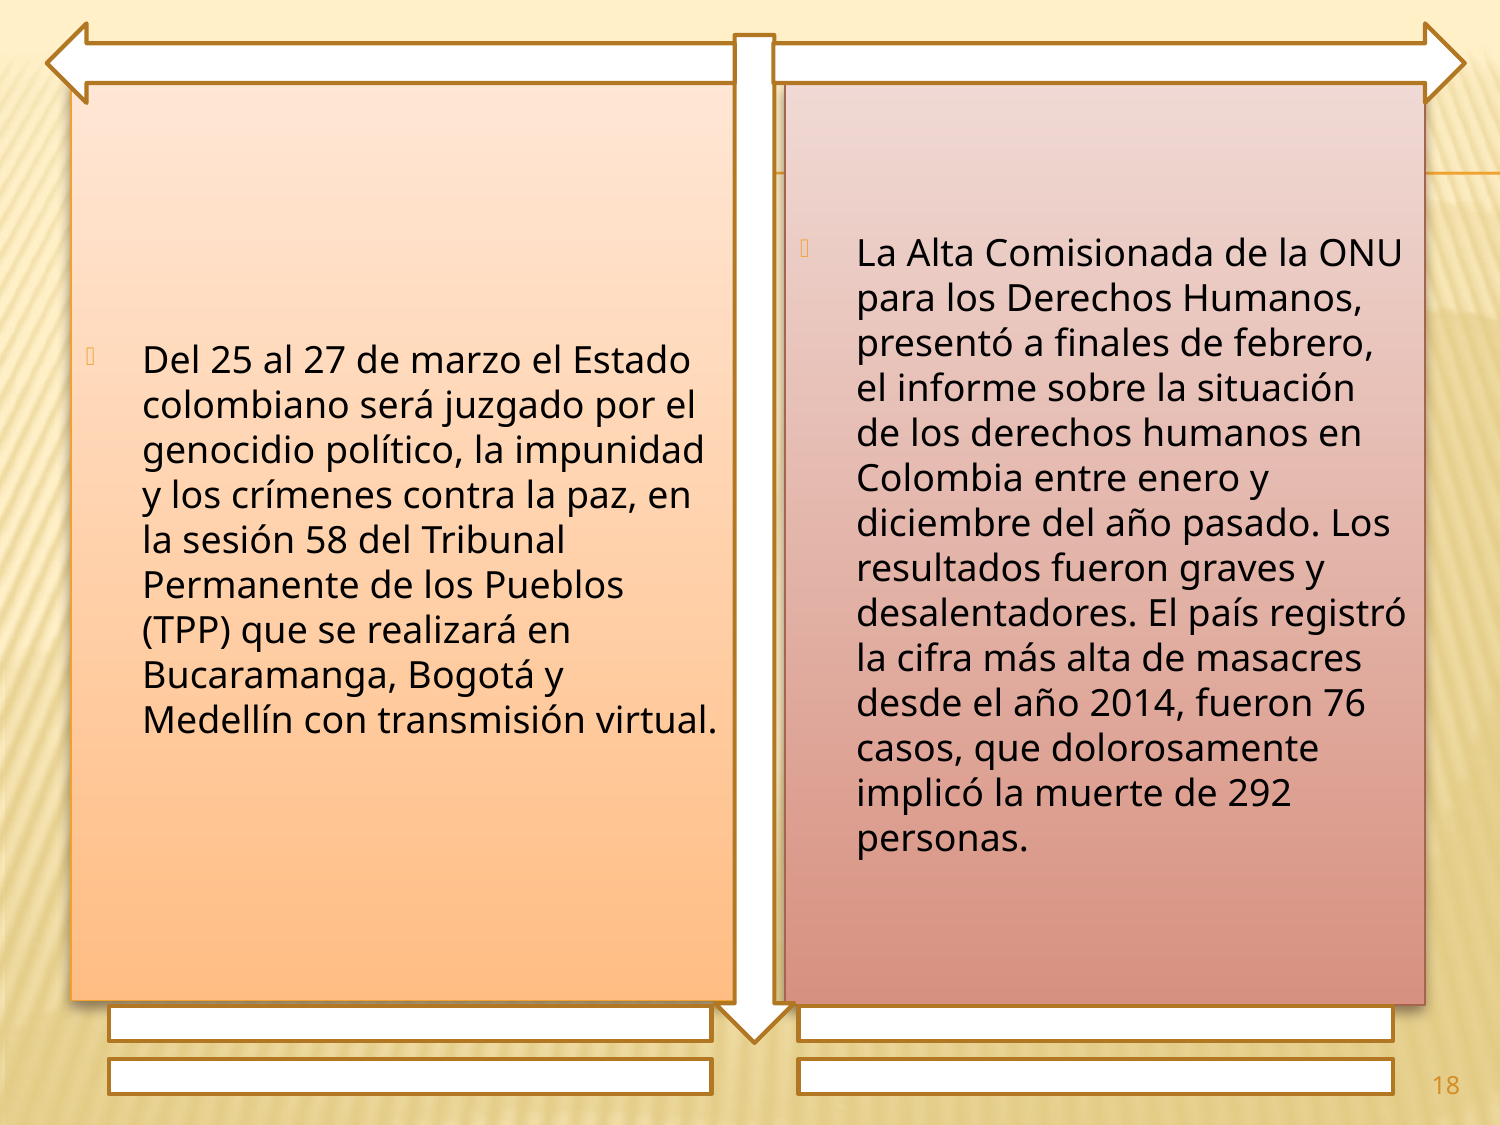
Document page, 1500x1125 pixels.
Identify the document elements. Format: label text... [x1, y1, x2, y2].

text_box [44, 21, 737, 105]
list Del 25 al 27 de marzo el Estado colombiano será juzgado por el genocidio político, la impunidad y los crímenes contra la paz, en la sesión 58 del Tribunal Permanente de los Pueblos (TPP) que se realizará en Bucaramanga, Bogotá y Medellín con transmisión virtual. [70, 86, 732, 1001]
text_box [796, 1057, 1395, 1096]
text_box [771, 21, 1467, 105]
slide_number 18 [1350, 1062, 1475, 1103]
text_box [107, 1004, 714, 1043]
text_box [712, 32, 797, 1046]
text_box [107, 1057, 714, 1096]
list La Alta Comisionada de la ONU para los Derechos Humanos, presentó a finales de febrero, el informe sobre la situación de los derechos humanos en Colombia entre enero y diciembre del año pasado. Los resultados fueron graves y desalentadores. El país registró la cifra más alta de masacres desde el año 2014, fueron 76 casos, que dolorosamente implicó la muerte de 292 personas. [784, 86, 1426, 1006]
text_box [796, 1004, 1395, 1043]
